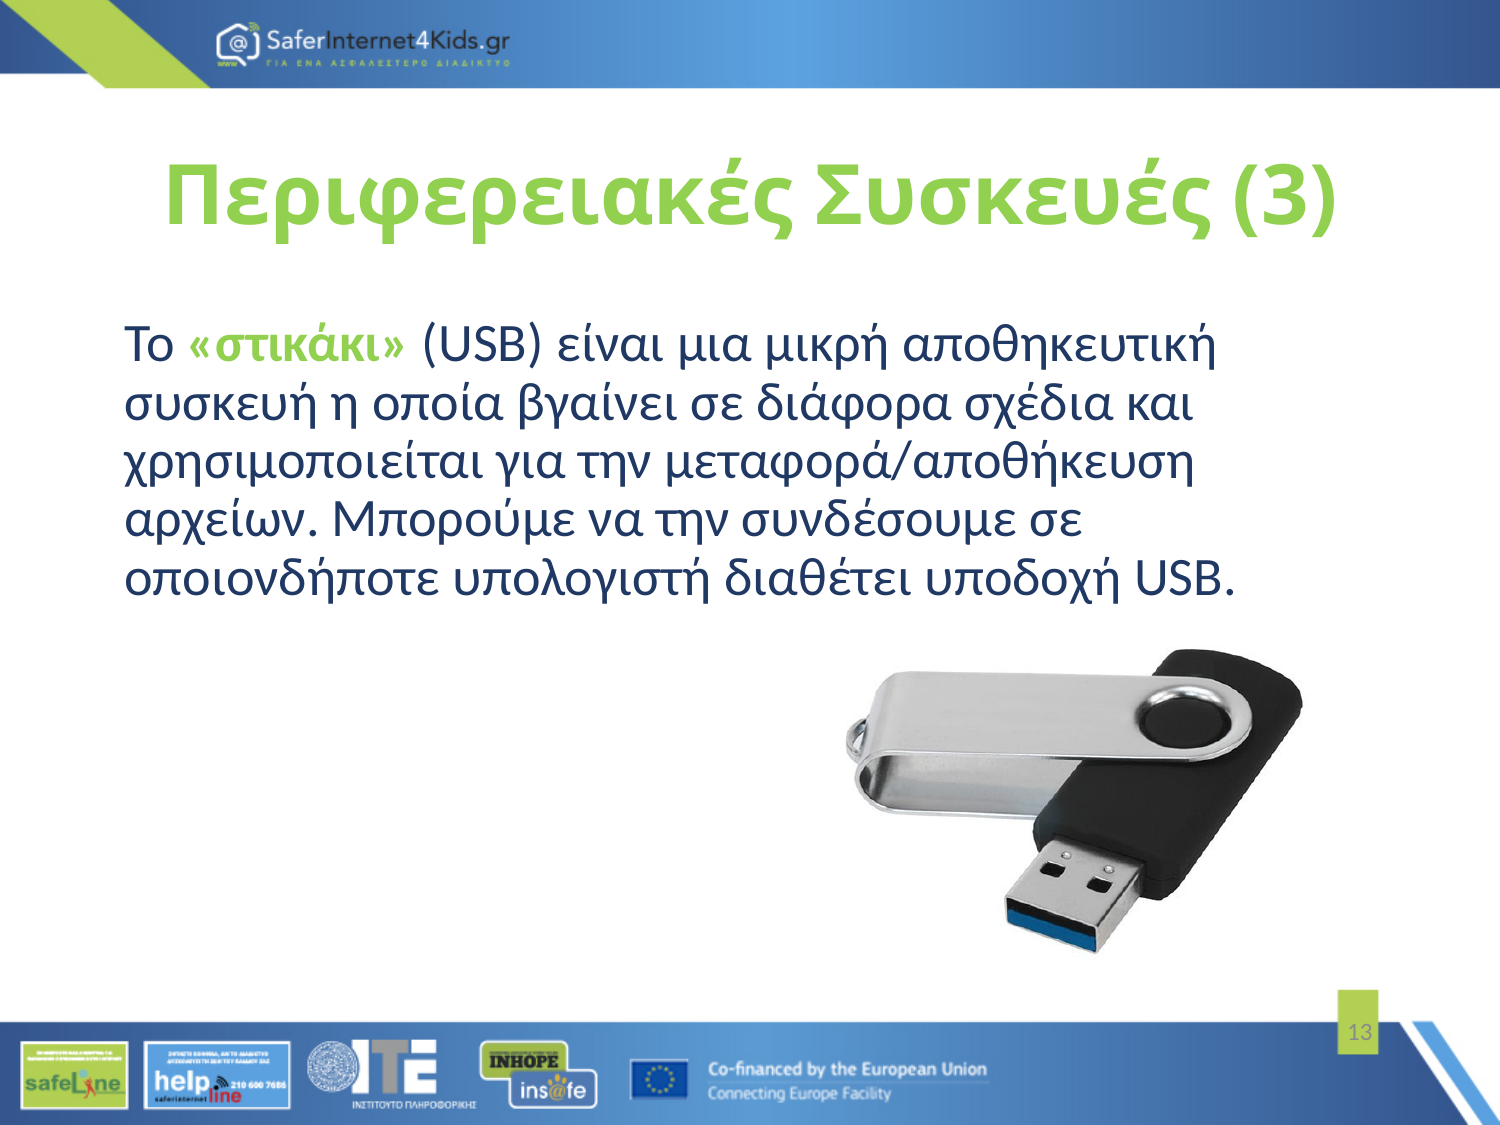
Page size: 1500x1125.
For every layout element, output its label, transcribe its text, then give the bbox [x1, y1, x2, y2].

slide_number 13 [1050, 1000, 1388, 1061]
picture [0, 301, 1500, 1125]
picture [0, 0, 1500, 95]
list Το «στικάκι» (USB) είναι μια μικρή αποθηκευτική συσκευή η οποία βγαίνει σε διάφορα σχέδια και χρησιμοποιείται για την μεταφορά/αποθήκευση αρχείων. Μπορούμε να την συνδέσουμε σε οποιονδήποτε υπολογιστή διαθέτει υποδοχή USB. [109, 307, 1404, 1008]
title Περιφερειακές Συσκευές (3) [0, 95, 1500, 301]
